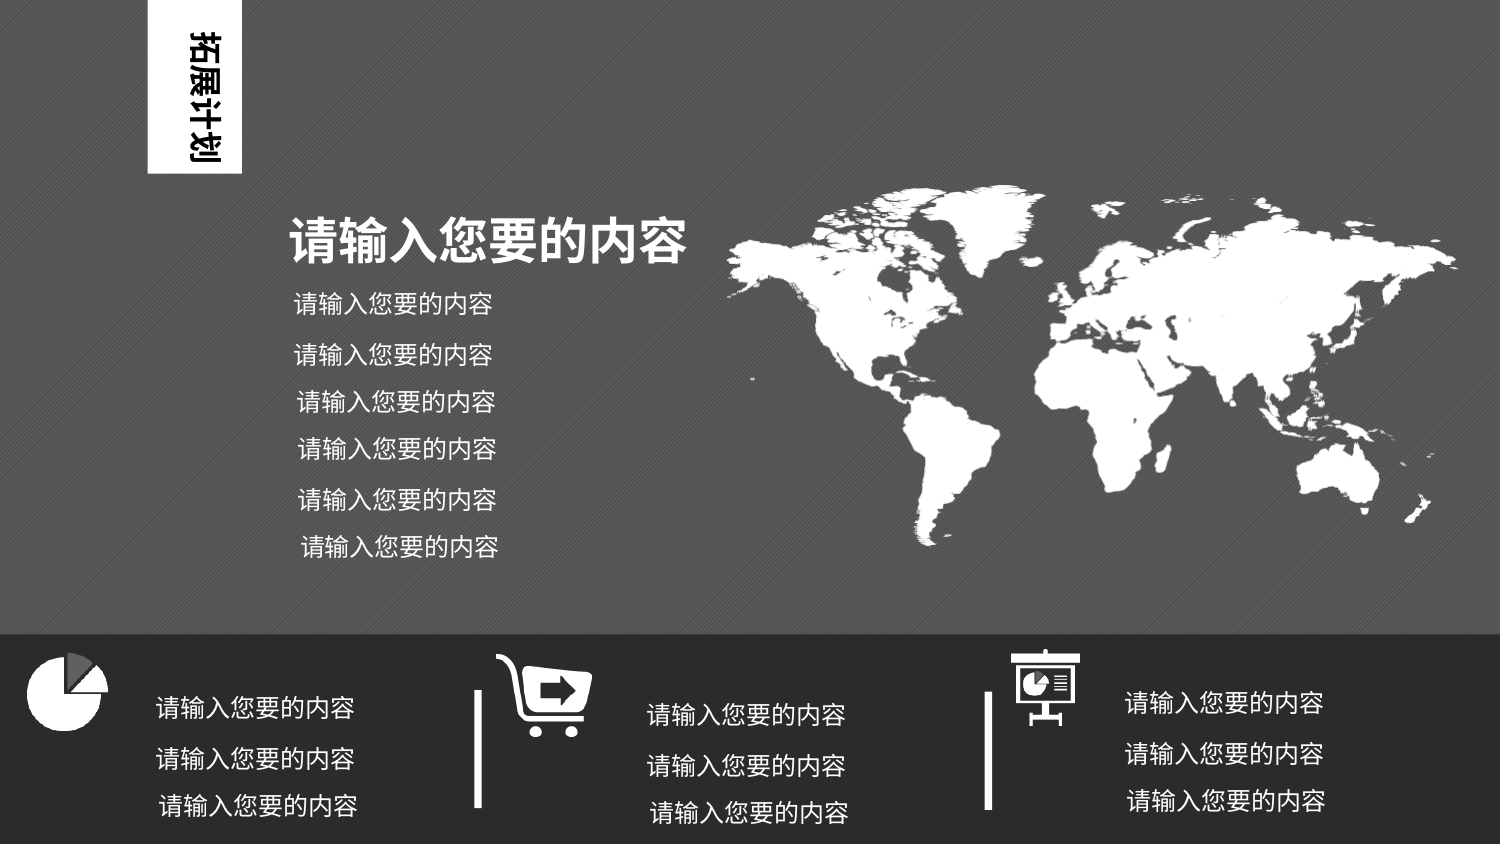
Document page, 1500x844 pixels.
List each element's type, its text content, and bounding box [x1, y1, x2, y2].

text_box 拓展计划 [163, 16, 235, 190]
text_box 请输入您要的内容 [281, 378, 664, 424]
picture [988, 629, 1103, 745]
text_box 请输入您要的内容 [1109, 731, 1492, 776]
text_box 请输入您要的内容 [140, 684, 477, 730]
text_box 请输入您要的内容 [279, 280, 662, 326]
text_box 请输入您要的内容 [1112, 778, 1495, 823]
text_box 请输入您要的内容 [1109, 680, 1492, 725]
text_box 请输入您要的内容 [285, 524, 668, 569]
text_box 请输入您要的内容 [273, 201, 720, 277]
text_box [145, 0, 244, 176]
text_box 请输入您要的内容 [631, 691, 982, 737]
text_box 请输入您要的内容 [282, 426, 665, 471]
text_box 请输入您要的内容 [140, 736, 523, 781]
text_box 请输入您要的内容 [282, 477, 665, 523]
picture [483, 634, 606, 757]
picture [17, 641, 119, 743]
text_box 请输入您要的内容 [634, 789, 1017, 835]
text_box 请输入您要的内容 [143, 782, 526, 828]
text_box 请输入您要的内容 [631, 743, 1014, 788]
picture [726, 185, 1459, 547]
text_box [0, 632, 1500, 844]
text_box 请输入您要的内容 [279, 332, 662, 377]
